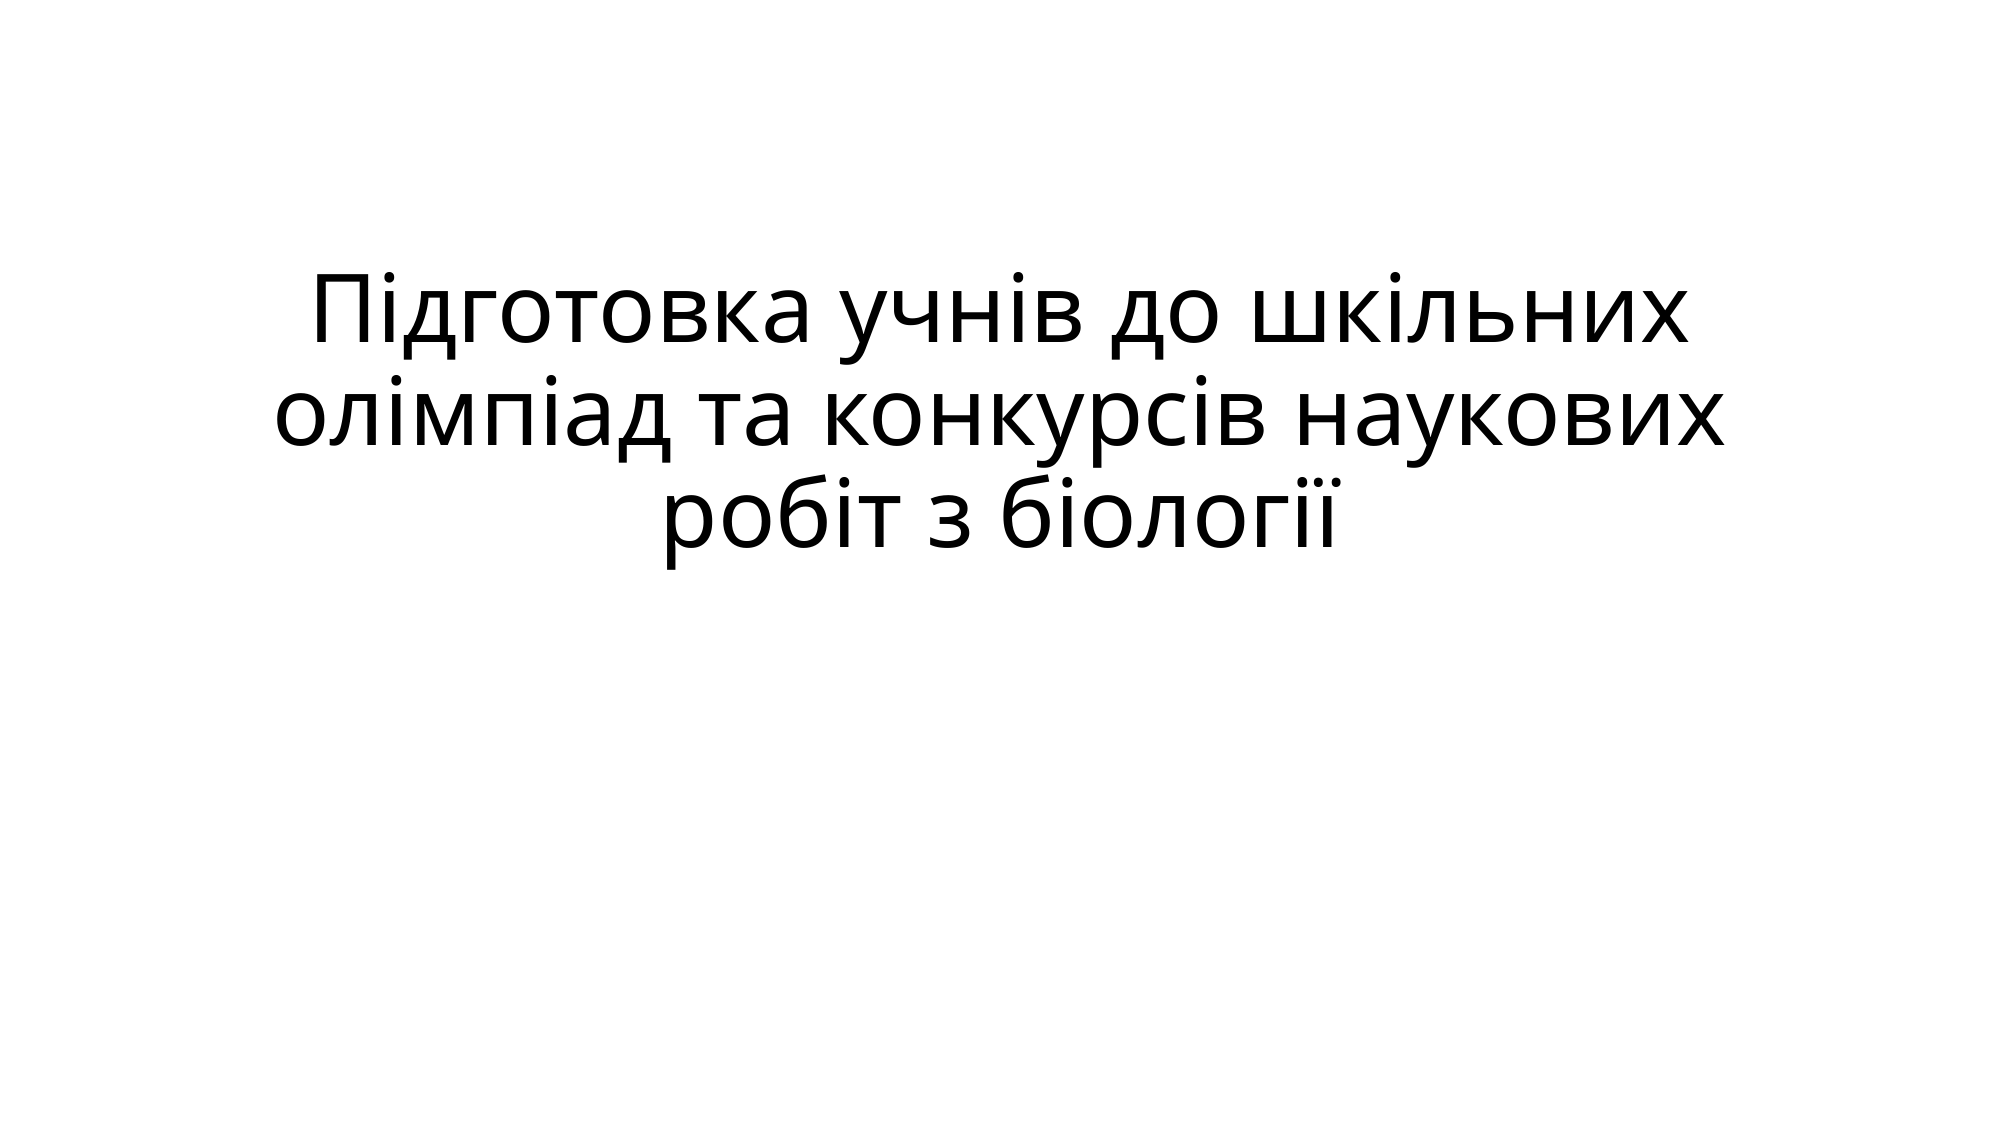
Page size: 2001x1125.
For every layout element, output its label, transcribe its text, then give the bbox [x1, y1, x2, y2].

title Підготовка учнів до шкільних олімпіад та конкурсів наукових робіт з біології [249, 184, 1750, 576]
